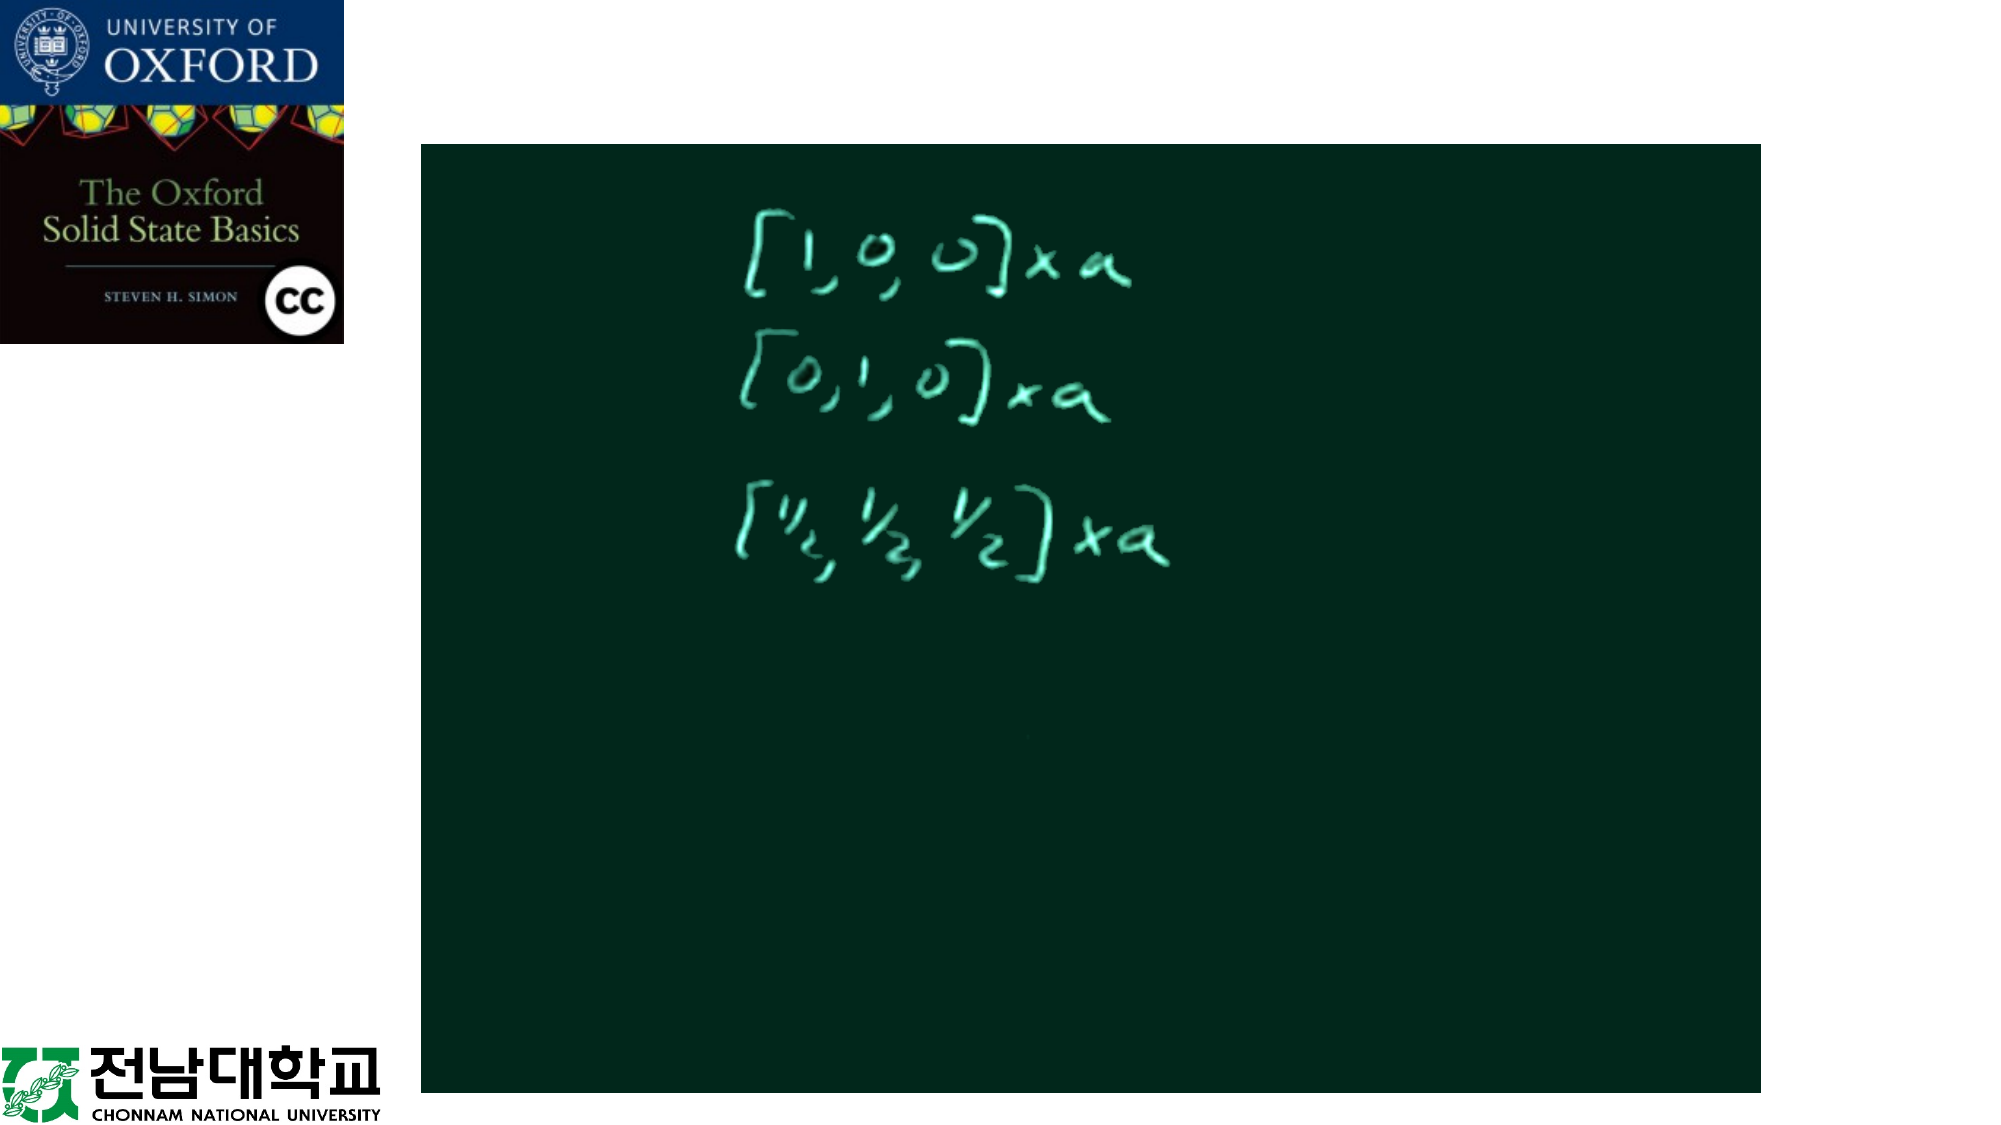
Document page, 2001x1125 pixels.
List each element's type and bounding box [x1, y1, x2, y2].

picture [2, 1045, 381, 1123]
picture [0, 0, 344, 344]
picture [421, 144, 1761, 1093]
